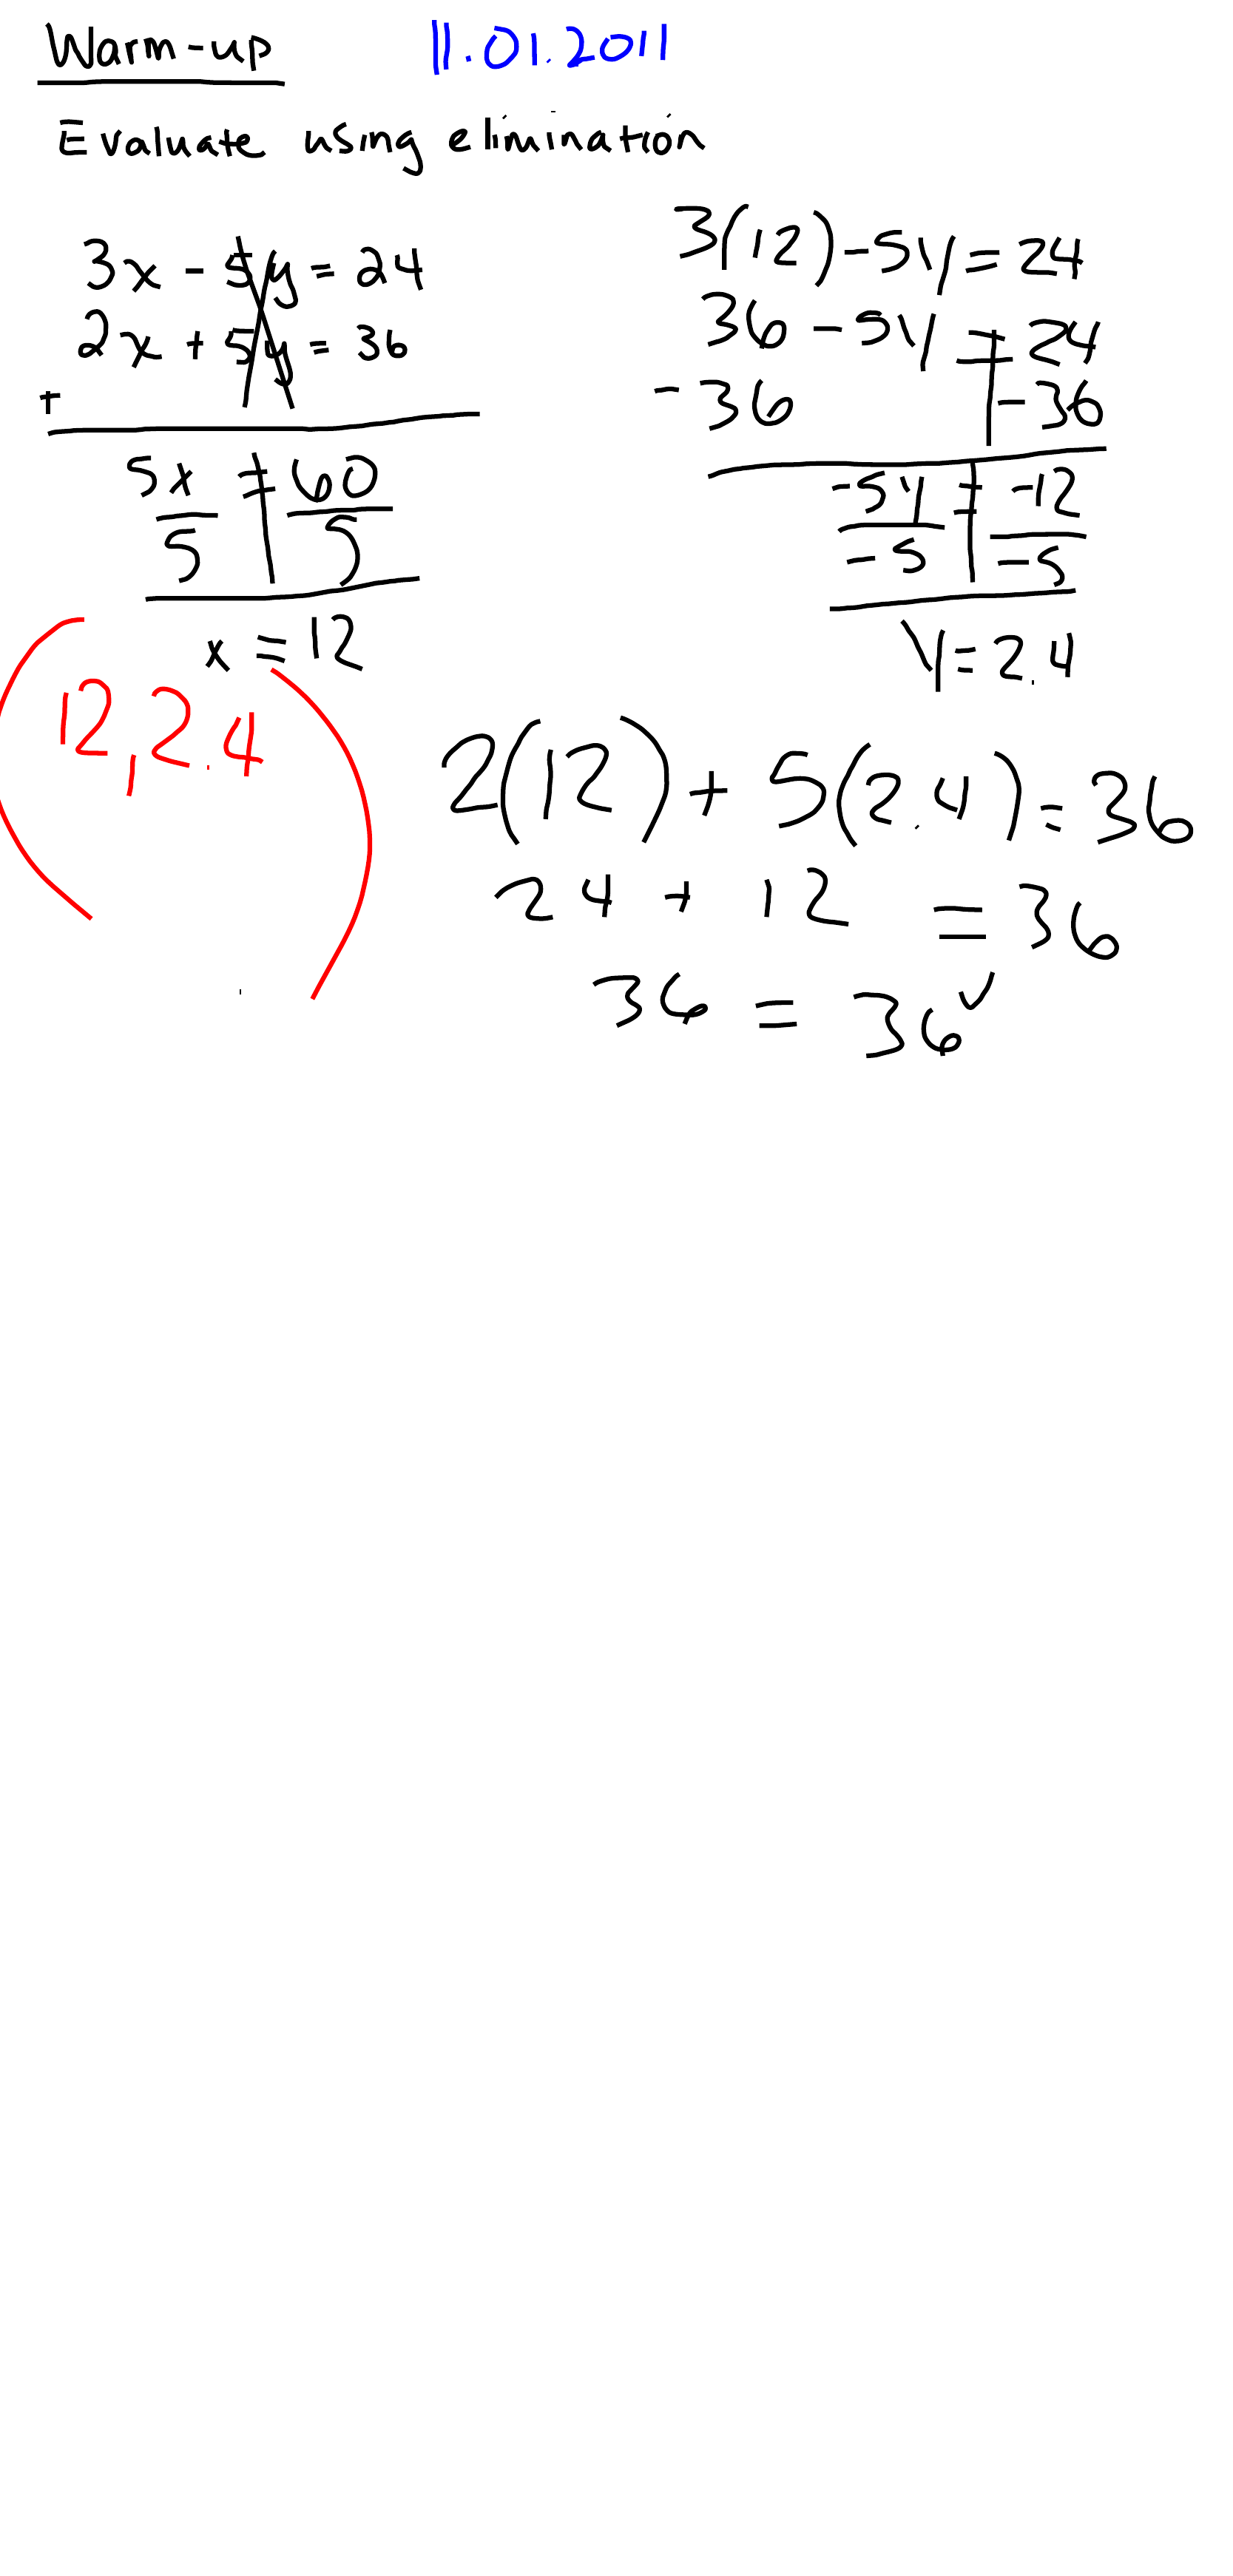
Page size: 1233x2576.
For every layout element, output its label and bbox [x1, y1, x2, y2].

text_box [37, 24, 286, 84]
text_box [40, 390, 480, 498]
text_box [676, 206, 761, 271]
text_box [60, 110, 705, 174]
text_box [295, 240, 423, 385]
text_box [1093, 773, 1192, 843]
text_box [433, 19, 665, 75]
text_box [444, 717, 728, 844]
text_box [776, 211, 1083, 293]
text_box [145, 453, 420, 600]
text_box [237, 236, 293, 409]
text_box [0, 619, 371, 1000]
text_box [771, 744, 1063, 847]
text_box [80, 240, 234, 385]
text_box [496, 870, 1118, 1057]
text_box [829, 460, 1087, 692]
text_box [655, 294, 1107, 524]
